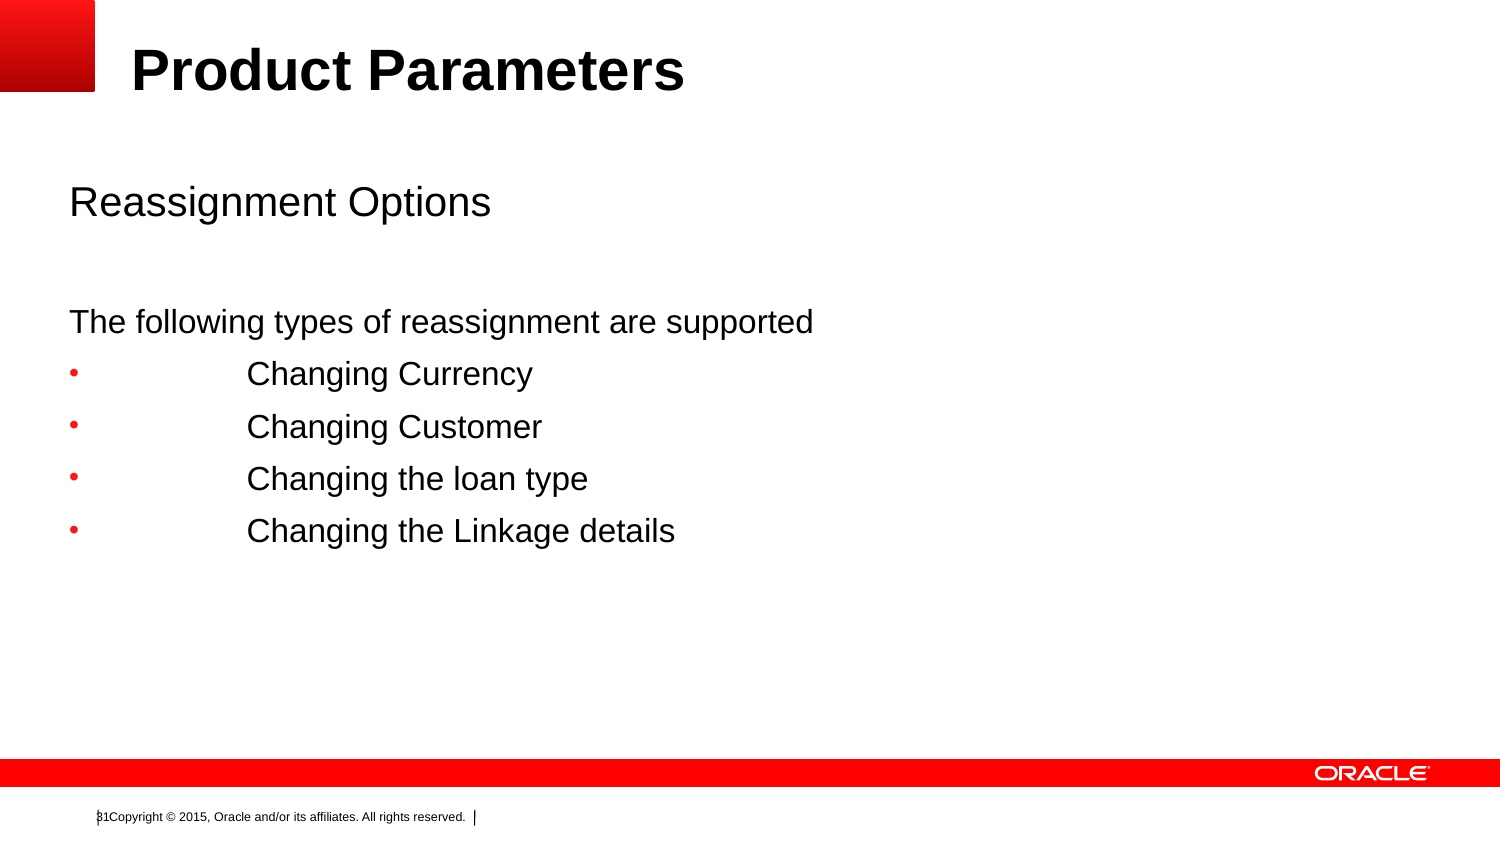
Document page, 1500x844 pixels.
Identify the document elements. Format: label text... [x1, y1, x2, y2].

picture [0, 759, 1500, 787]
title Product Parameters [131, 40, 1482, 107]
list Reassignment Options The following types of reassignment are supported Changing Currency Changing Customer Changing the loan type Changing the Linkage details [59, 174, 1462, 758]
